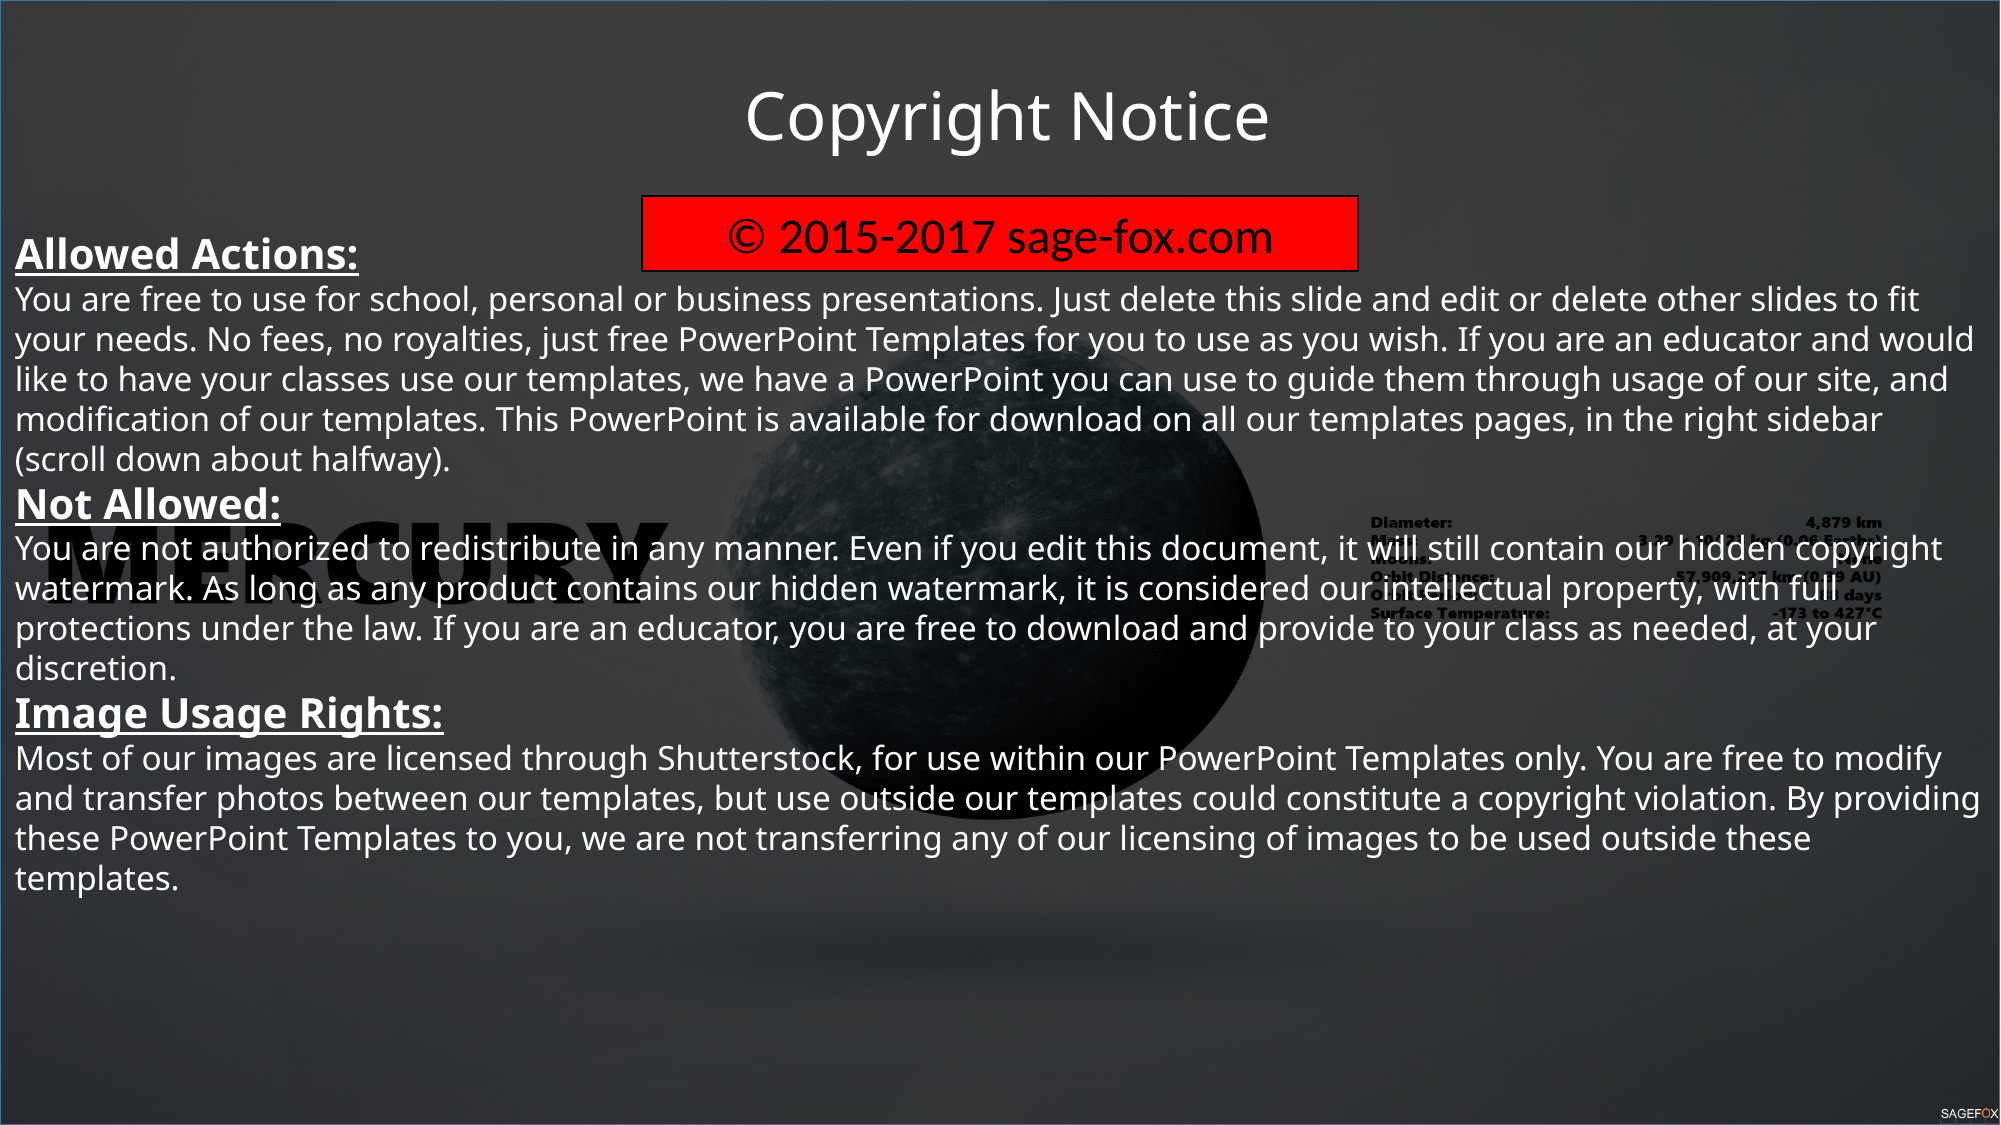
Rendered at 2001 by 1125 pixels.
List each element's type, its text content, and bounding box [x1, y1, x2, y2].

title Copyright Notice [493, 60, 1524, 178]
text_box Allowed Actions: You are free to use for school, personal or business presentations. Just delete this slide and edit or delete other slides to fit your needs. No fees, no royalties, just free PowerPoint Templates for you to use as you wish. If you are an educator and would like to have your classes use our templates, we have a PowerPoint you can use to guide them through usage of our site, and modification of our templates. This PowerPoint is available for download on all our templates pages, in the right sidebar (scroll down about halfway). Not Allowed: You are not authorized to redistribute in any manner. Even if you edit this document, it will still contain our hidden copyright watermark. As long as any product contains our hidden watermark, it is considered our intellectual property, with full protections under the law. If you are an educator, you are free to download and provide to your class as needed, at your discretion. Image Usage Rights: Most of our images are licensed through Shutterstock, for use within our PowerPoint Templates only. You are free to modify and transfer photos between our templates, but use outside our templates could constitute a copyright violation. By providing these PowerPoint Templates to you, we are not transferring any of our licensing of images to be used outside these templates. [0, 0, 2000, 1125]
text_box © 2015-2017 sage-fox.com [641, 196, 1358, 272]
